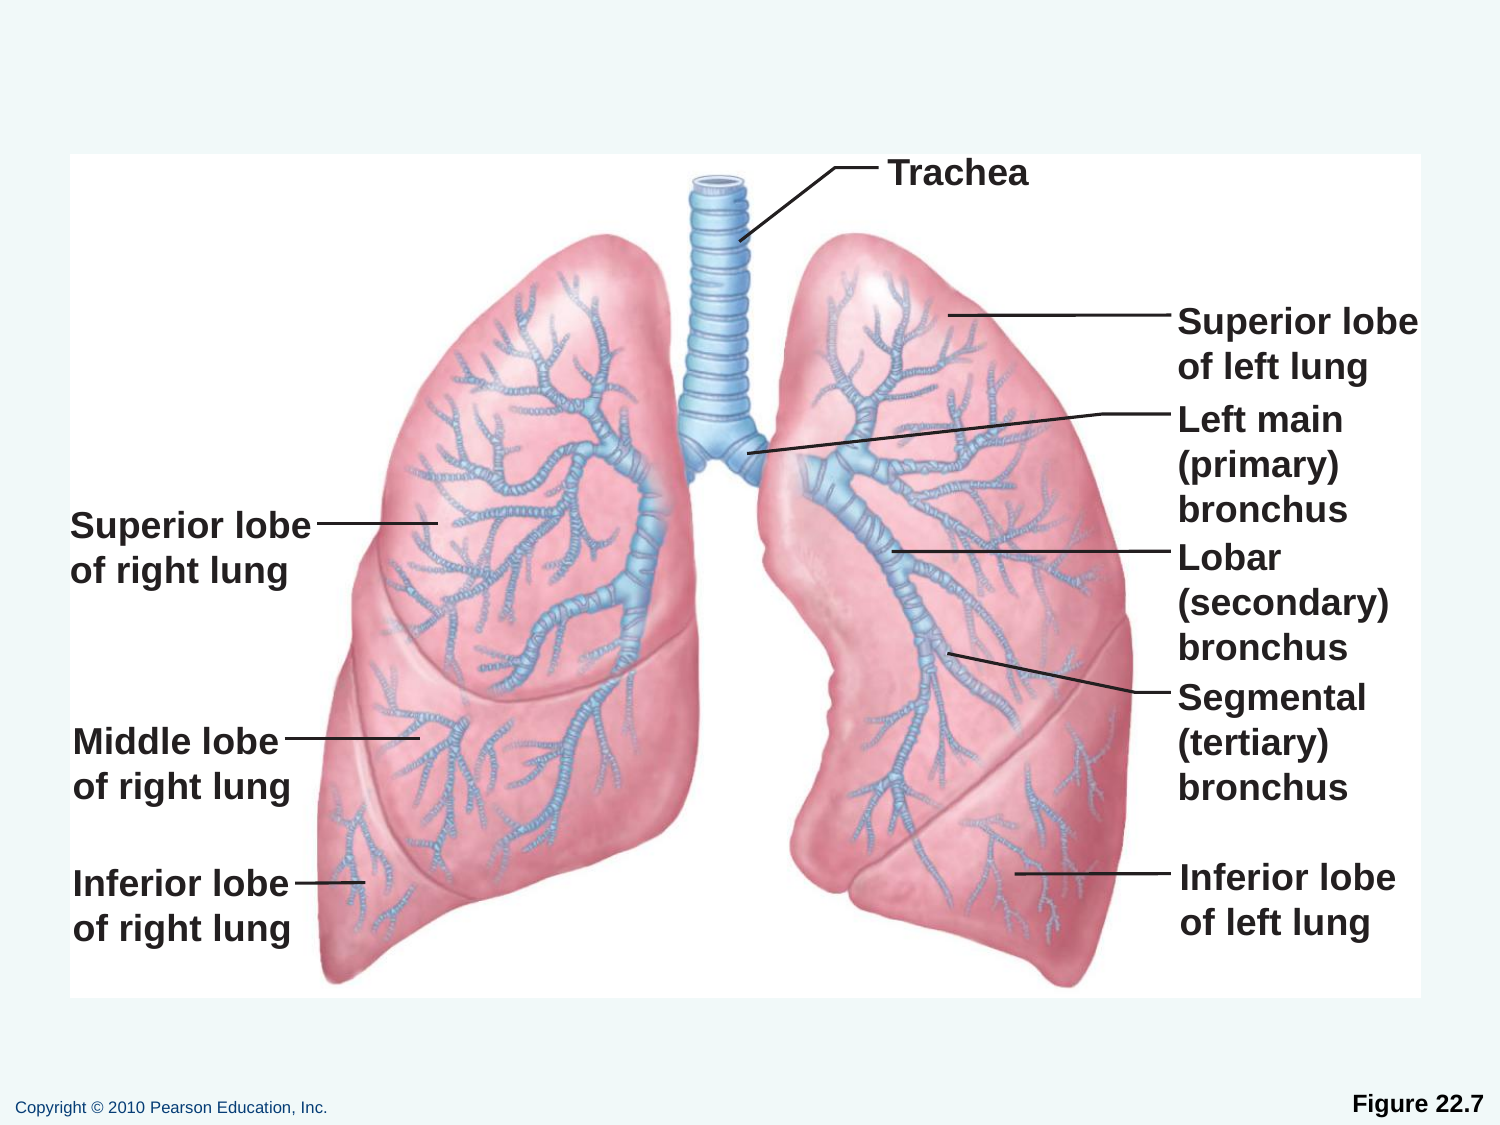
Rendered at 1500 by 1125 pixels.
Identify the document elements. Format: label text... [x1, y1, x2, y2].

picture [70, 154, 1422, 998]
text_box Trachea [887, 148, 1029, 152]
text_box Figure 22.7 [1337, 1079, 1500, 1125]
